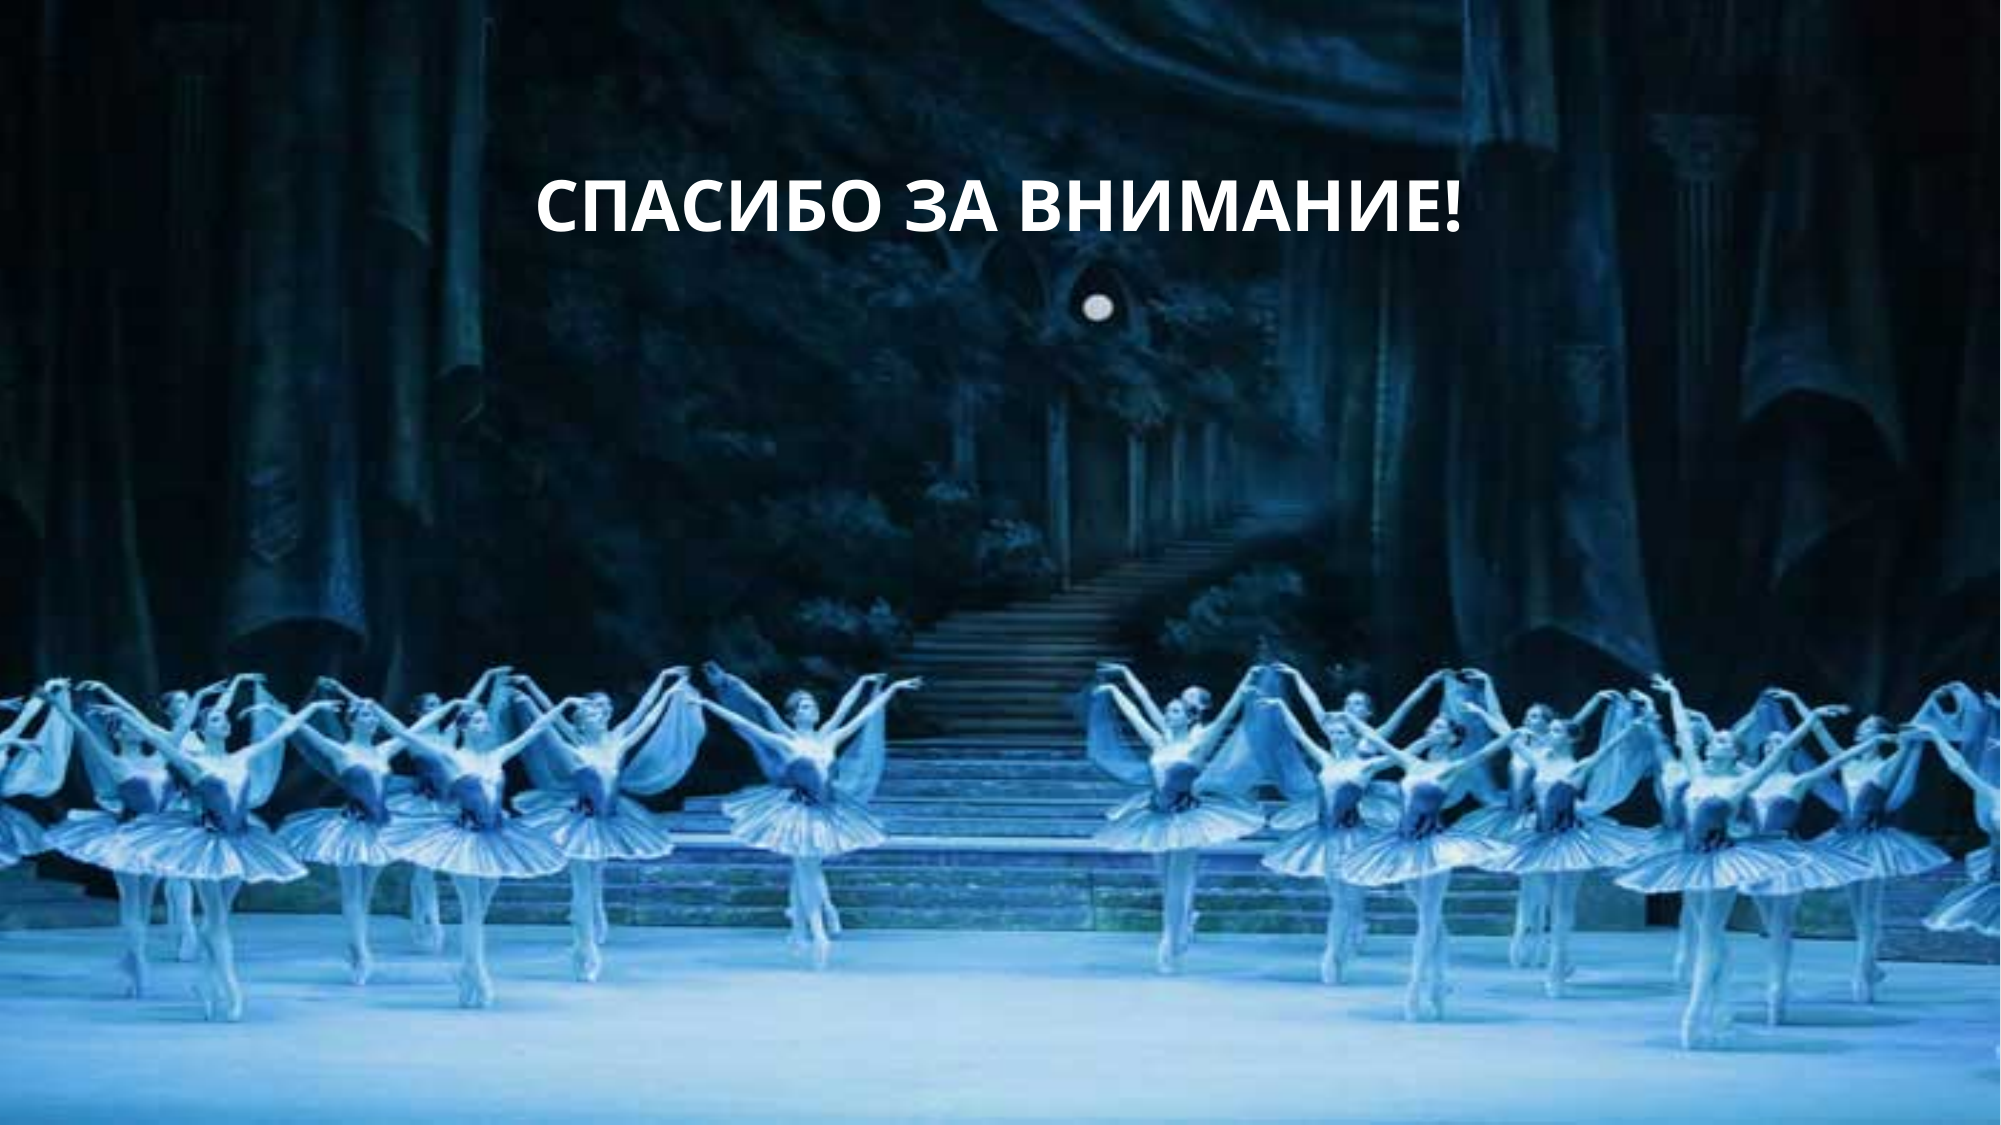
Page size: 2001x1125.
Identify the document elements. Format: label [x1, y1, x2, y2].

list [0, 0, 2000, 1125]
